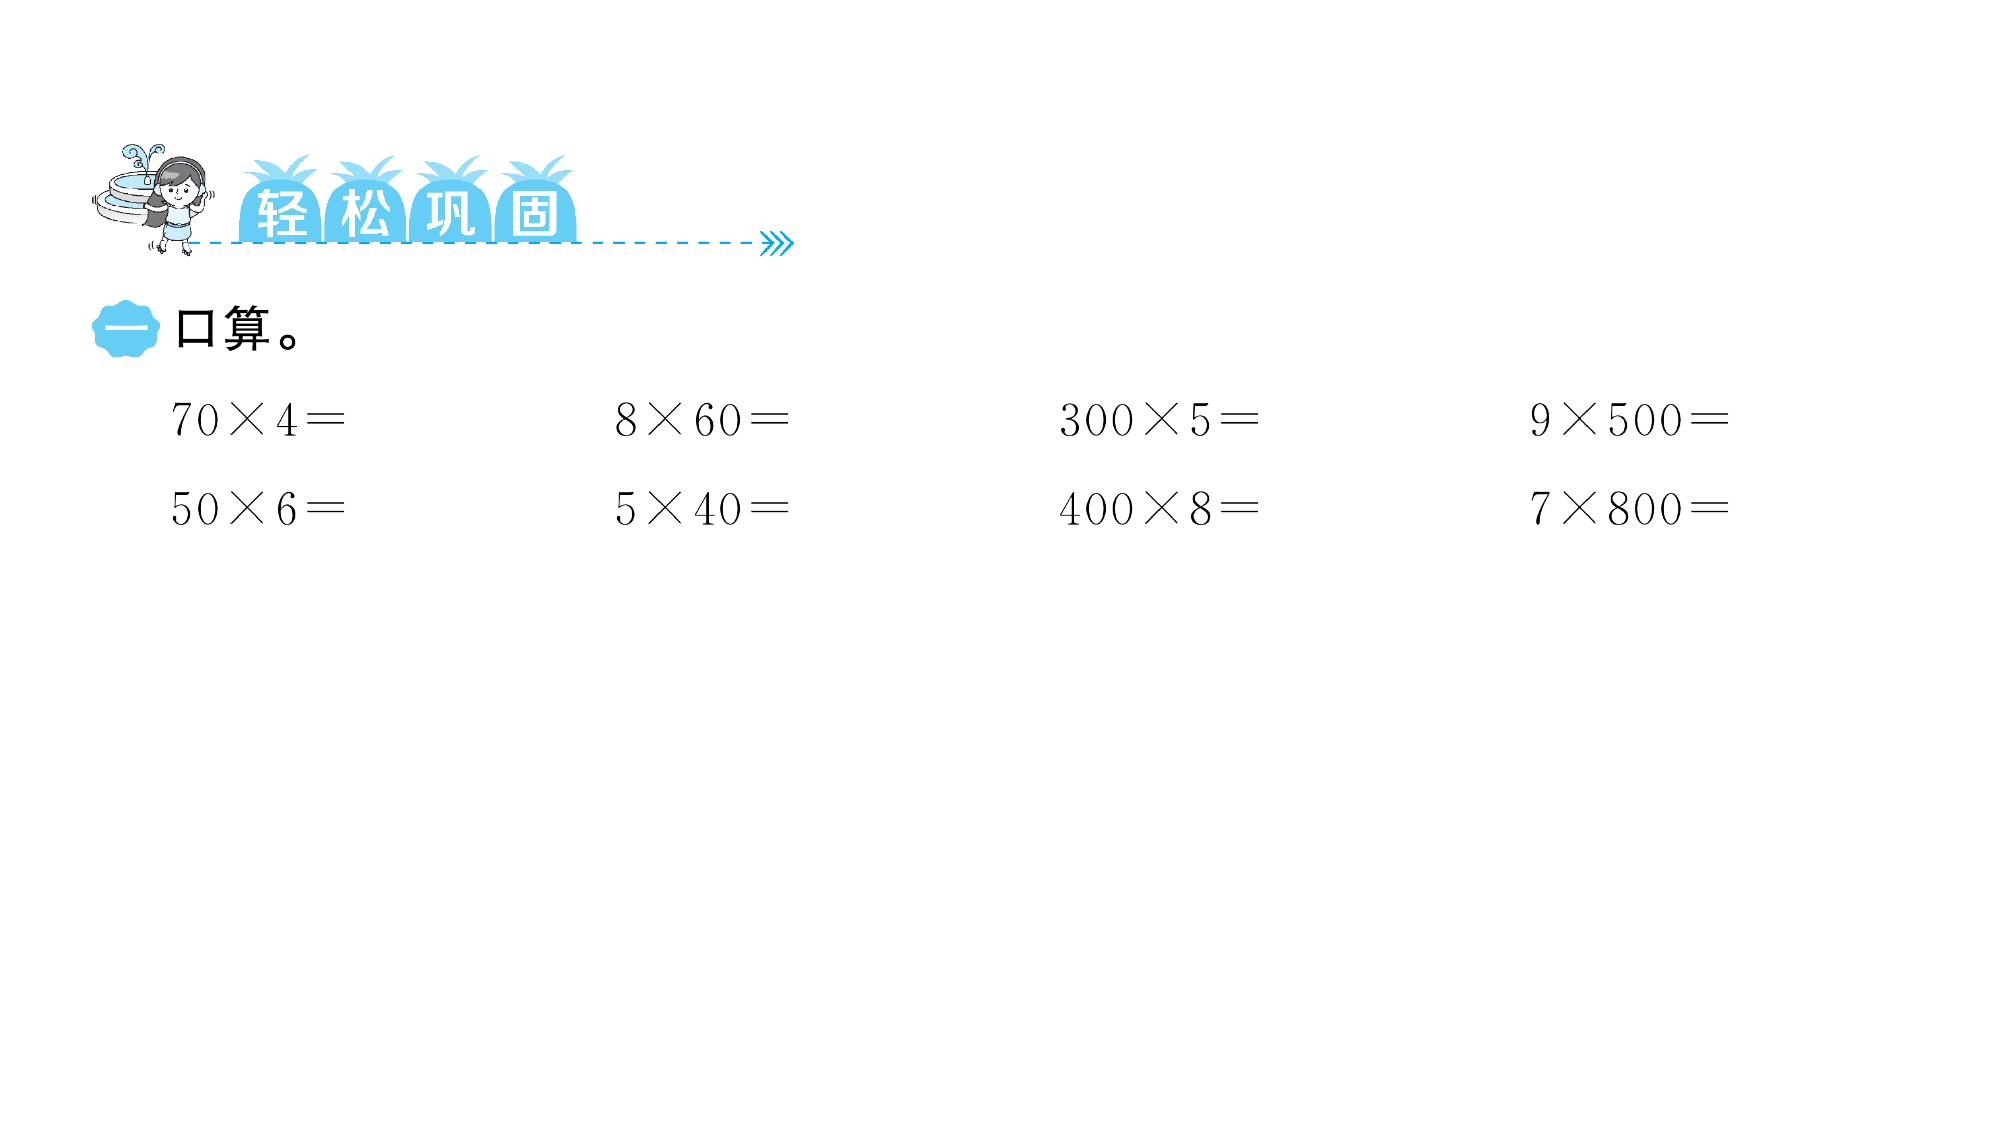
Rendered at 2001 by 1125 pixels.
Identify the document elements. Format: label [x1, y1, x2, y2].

picture [88, 118, 1979, 551]
